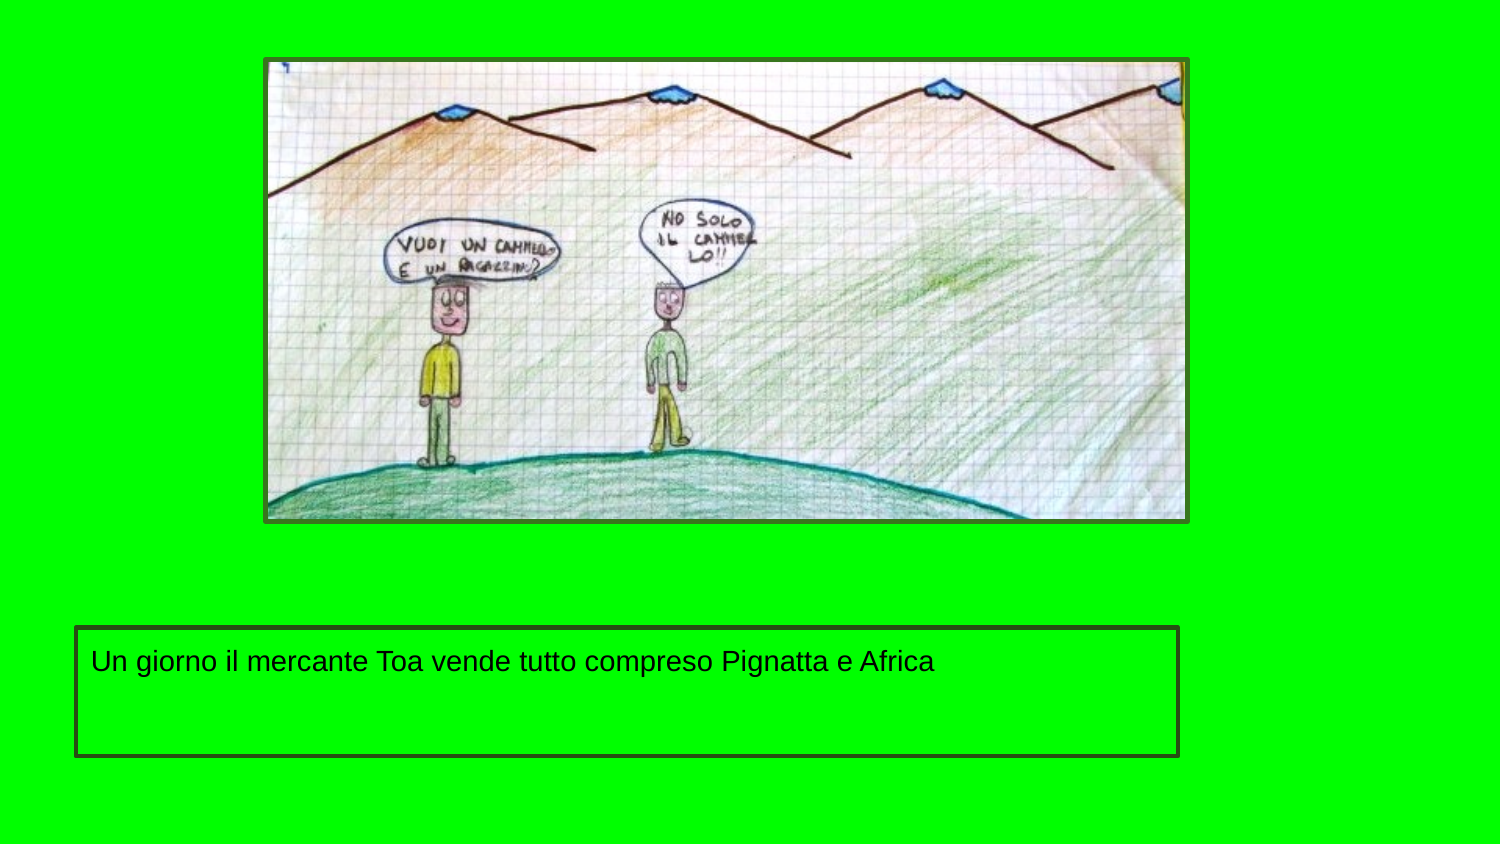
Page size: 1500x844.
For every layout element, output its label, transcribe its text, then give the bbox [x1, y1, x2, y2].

picture [267, 61, 1186, 520]
text_box Un giorno il mercante Toa vende tutto compreso Pignatta e Africa [75, 627, 1178, 757]
